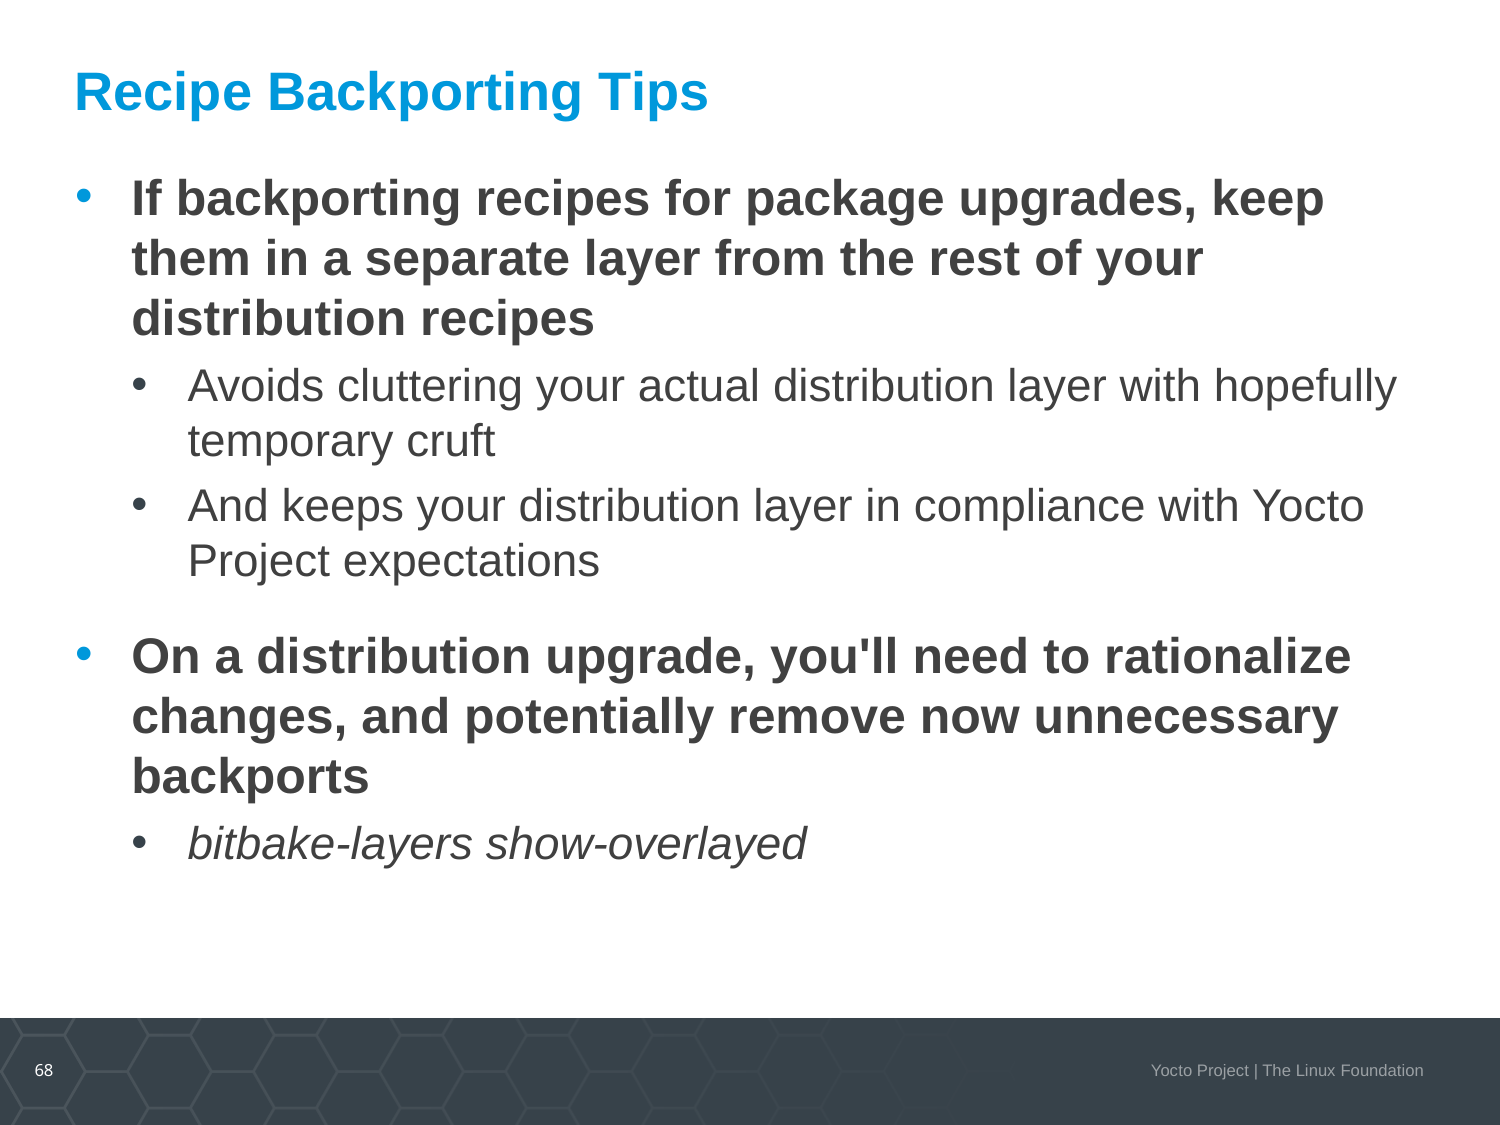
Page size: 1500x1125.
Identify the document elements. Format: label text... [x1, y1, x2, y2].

title Recipe Backporting Tips [74, 67, 1425, 213]
list If backporting recipes for package upgrades, keep them in a separate layer from the rest of your distribution recipes Avoids cluttering your actual distribution layer with hopefully temporary cruft And keeps your distribution layer in compliance with Yocto Project expectations On a distribution upgrade, you'll need to rationalize changes, and potentially remove now unnecessary backports bitbake-layers show-overlayed [75, 165, 1425, 959]
picture [0, 0, 1500, 1125]
